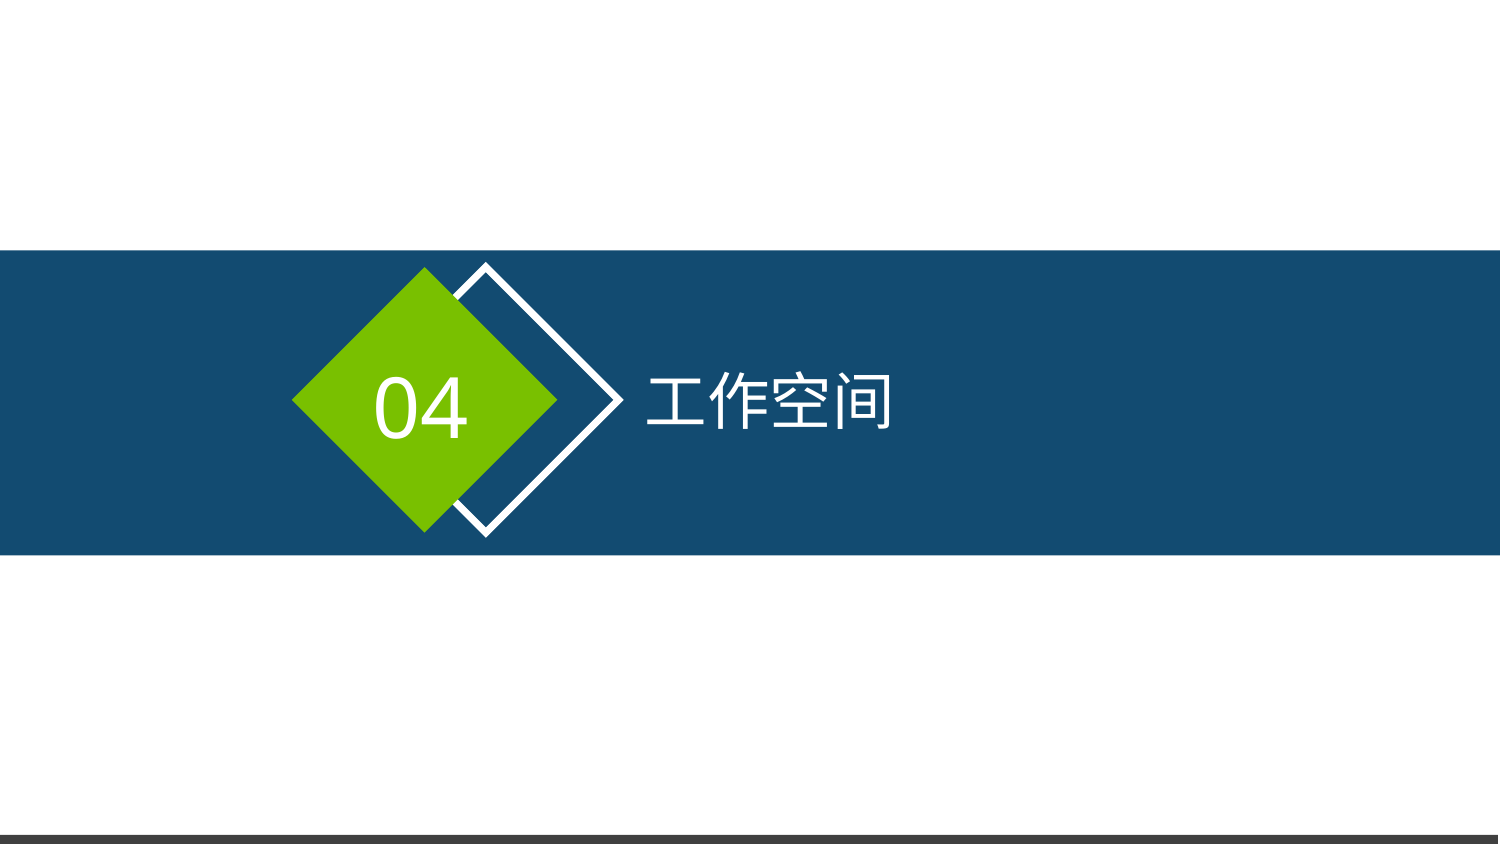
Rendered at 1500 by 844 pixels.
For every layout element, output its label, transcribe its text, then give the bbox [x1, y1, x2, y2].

text_box [371, 265, 478, 319]
text_box [290, 326, 499, 535]
text_box [0, 834, 1499, 844]
text_box [455, 460, 560, 535]
text_box [455, 265, 540, 319]
text_box 04 [364, 319, 587, 460]
text_box [587, 366, 621, 433]
text_box 工作空间 [629, 338, 1242, 461]
text_box [0, 250, 1500, 556]
